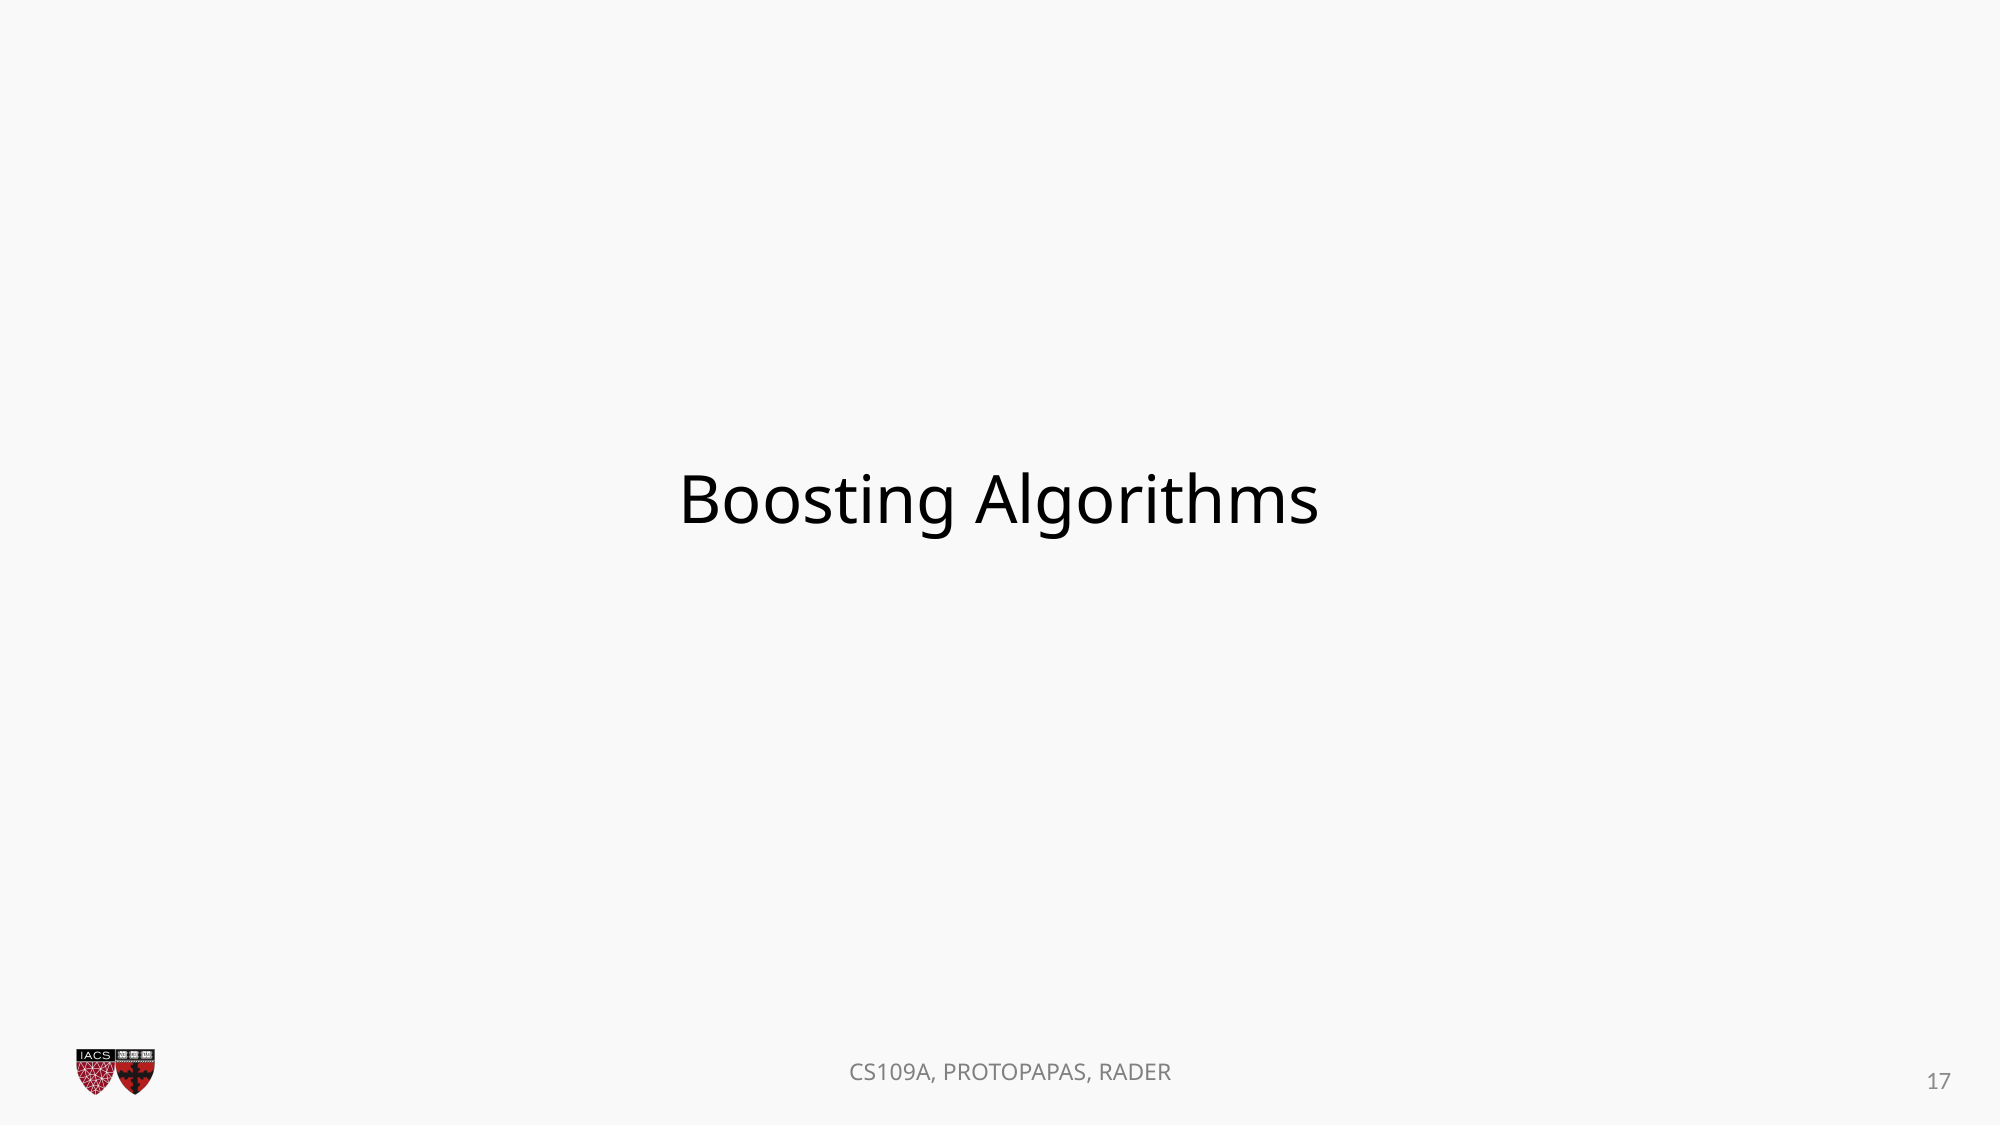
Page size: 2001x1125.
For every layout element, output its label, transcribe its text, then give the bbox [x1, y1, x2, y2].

title Boosting Algorithms [99, 449, 1900, 576]
picture [75, 1049, 155, 1095]
slide_number 17 [1500, 1050, 1967, 1110]
